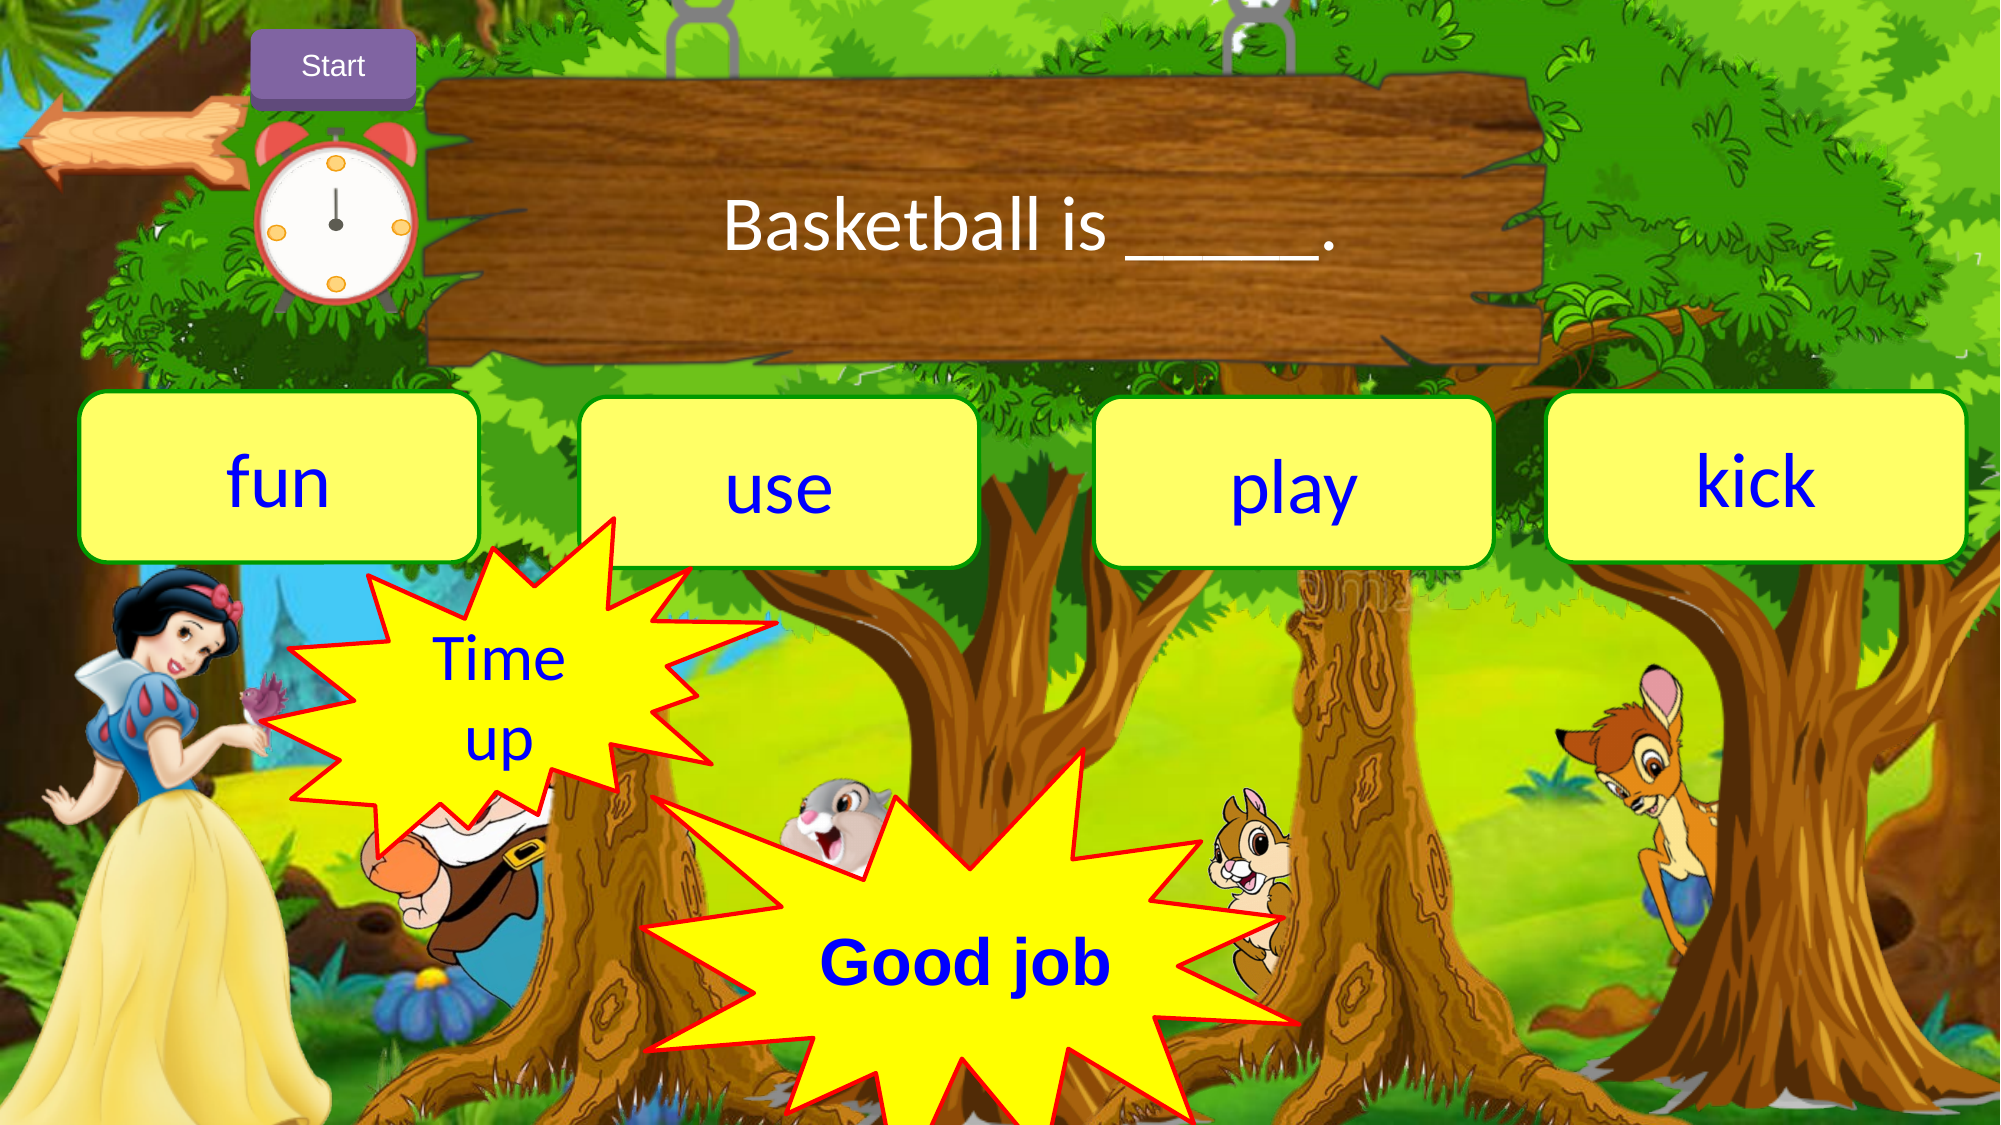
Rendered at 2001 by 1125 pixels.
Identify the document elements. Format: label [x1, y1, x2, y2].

picture [0, 0, 2000, 1125]
text_box [391, 218, 412, 237]
text_box [325, 154, 347, 172]
text_box [326, 275, 347, 293]
text_box [250, 28, 417, 112]
text_box [266, 224, 287, 242]
